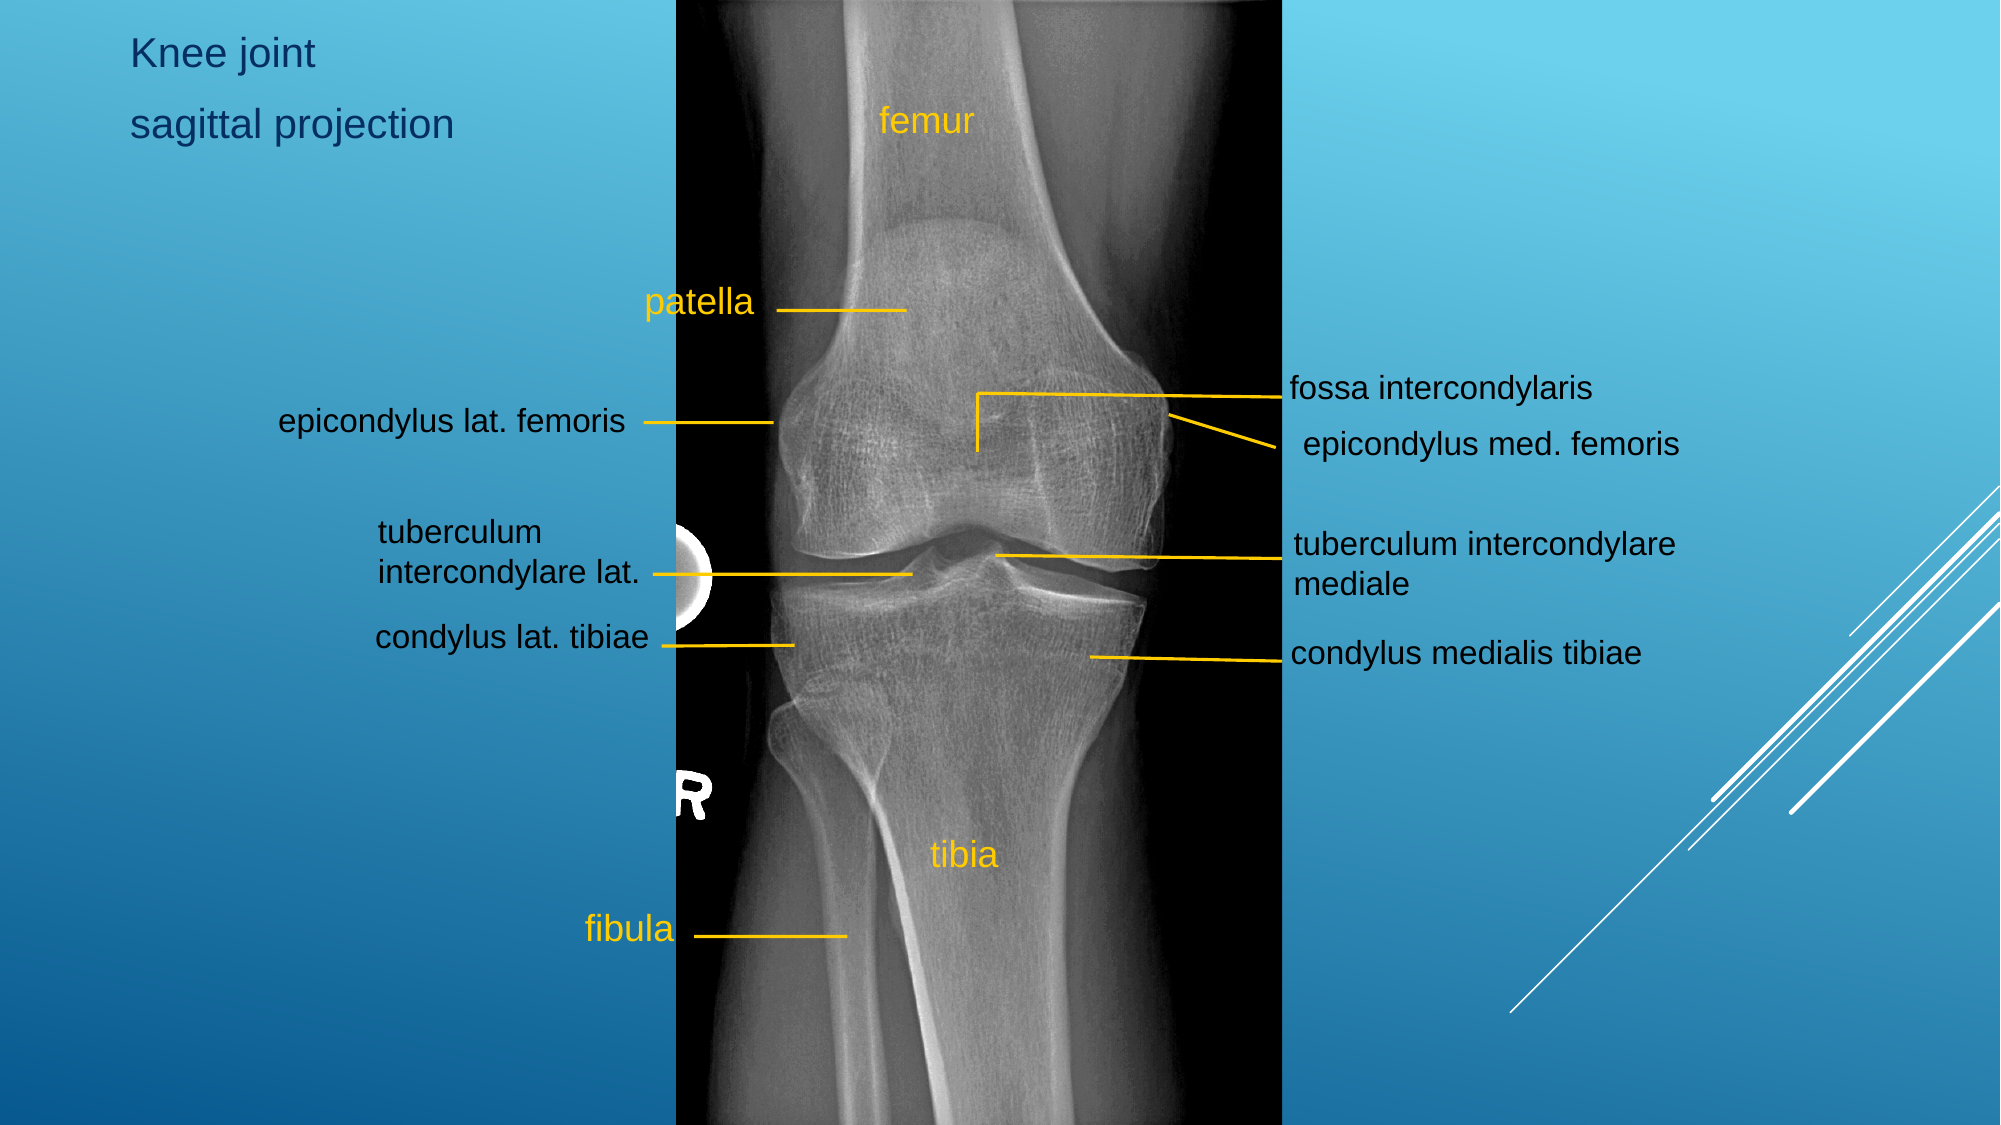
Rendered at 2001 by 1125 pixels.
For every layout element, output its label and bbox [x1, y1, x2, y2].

text_box [115, 0, 1740, 1125]
